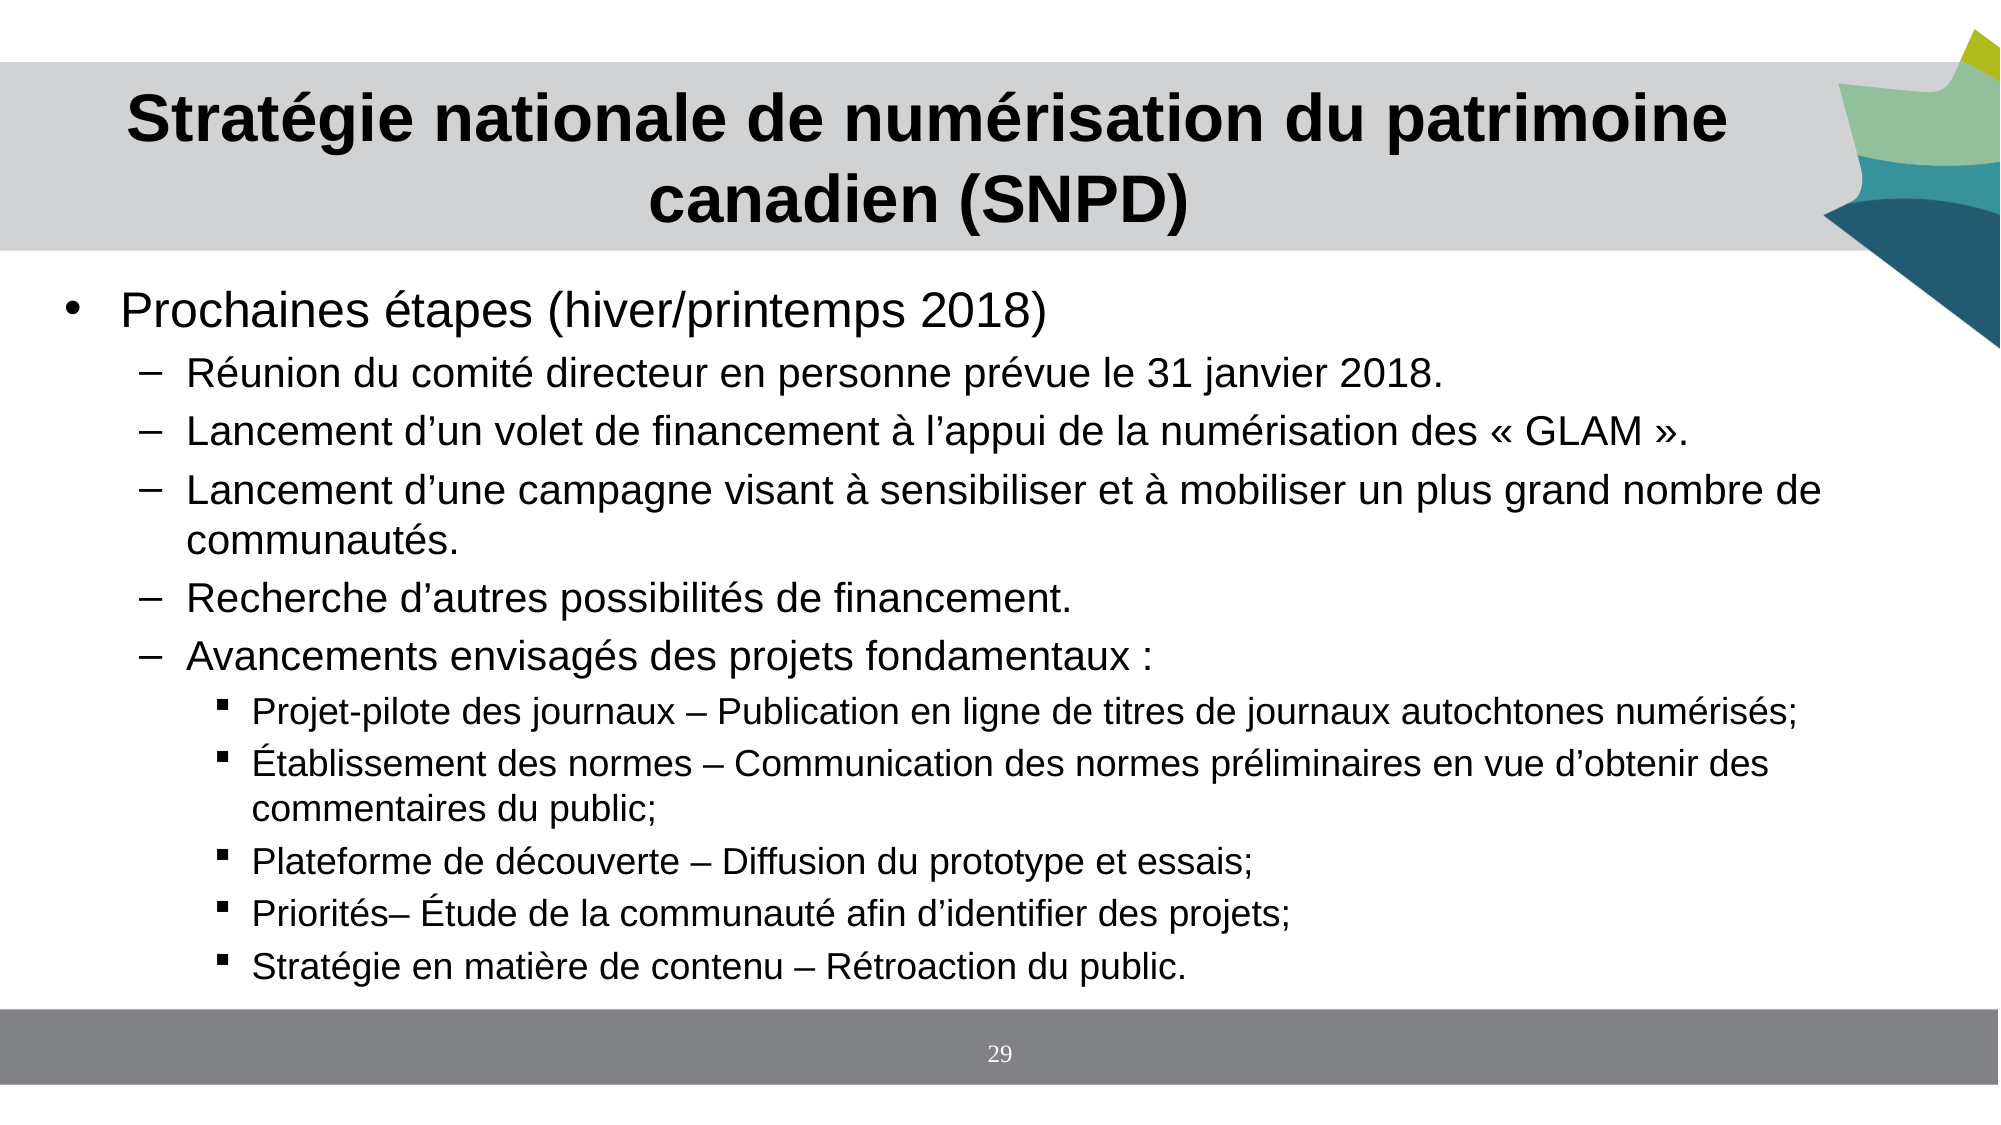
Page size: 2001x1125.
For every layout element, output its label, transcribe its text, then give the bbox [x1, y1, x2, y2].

picture [0, 0, 2000, 1125]
list Prochaines étapes (hiver/printemps 2018) Réunion du comité directeur en personne prévue le 31 janvier 2018. Lancement d’un volet de financement à l’appui de la numérisation des « GLAM ». Lancement d’une campagne visant à sensibiliser et à mobiliser un plus grand nombre de communautés. Recherche d’autres possibilités de financement. Avancements envisagés des projets fondamentaux : Projet-pilote des journaux – Publication en ligne de titres de journaux autochtones numérisés; Établissement des normes – Communication des normes préliminaires en vue d’obtenir des commentaires du public; Plateforme de découverte – Diffusion du prototype et essais; Priorités– Étude de la communauté afin d’identifier des projets; Stratégie en matière de contenu – Rétroaction du public. [49, 269, 1951, 996]
slide_number 29 [766, 1022, 1234, 1083]
title Stratégie nationale de numérisation du patrimoine canadien (SNPD) [19, 66, 1839, 244]
